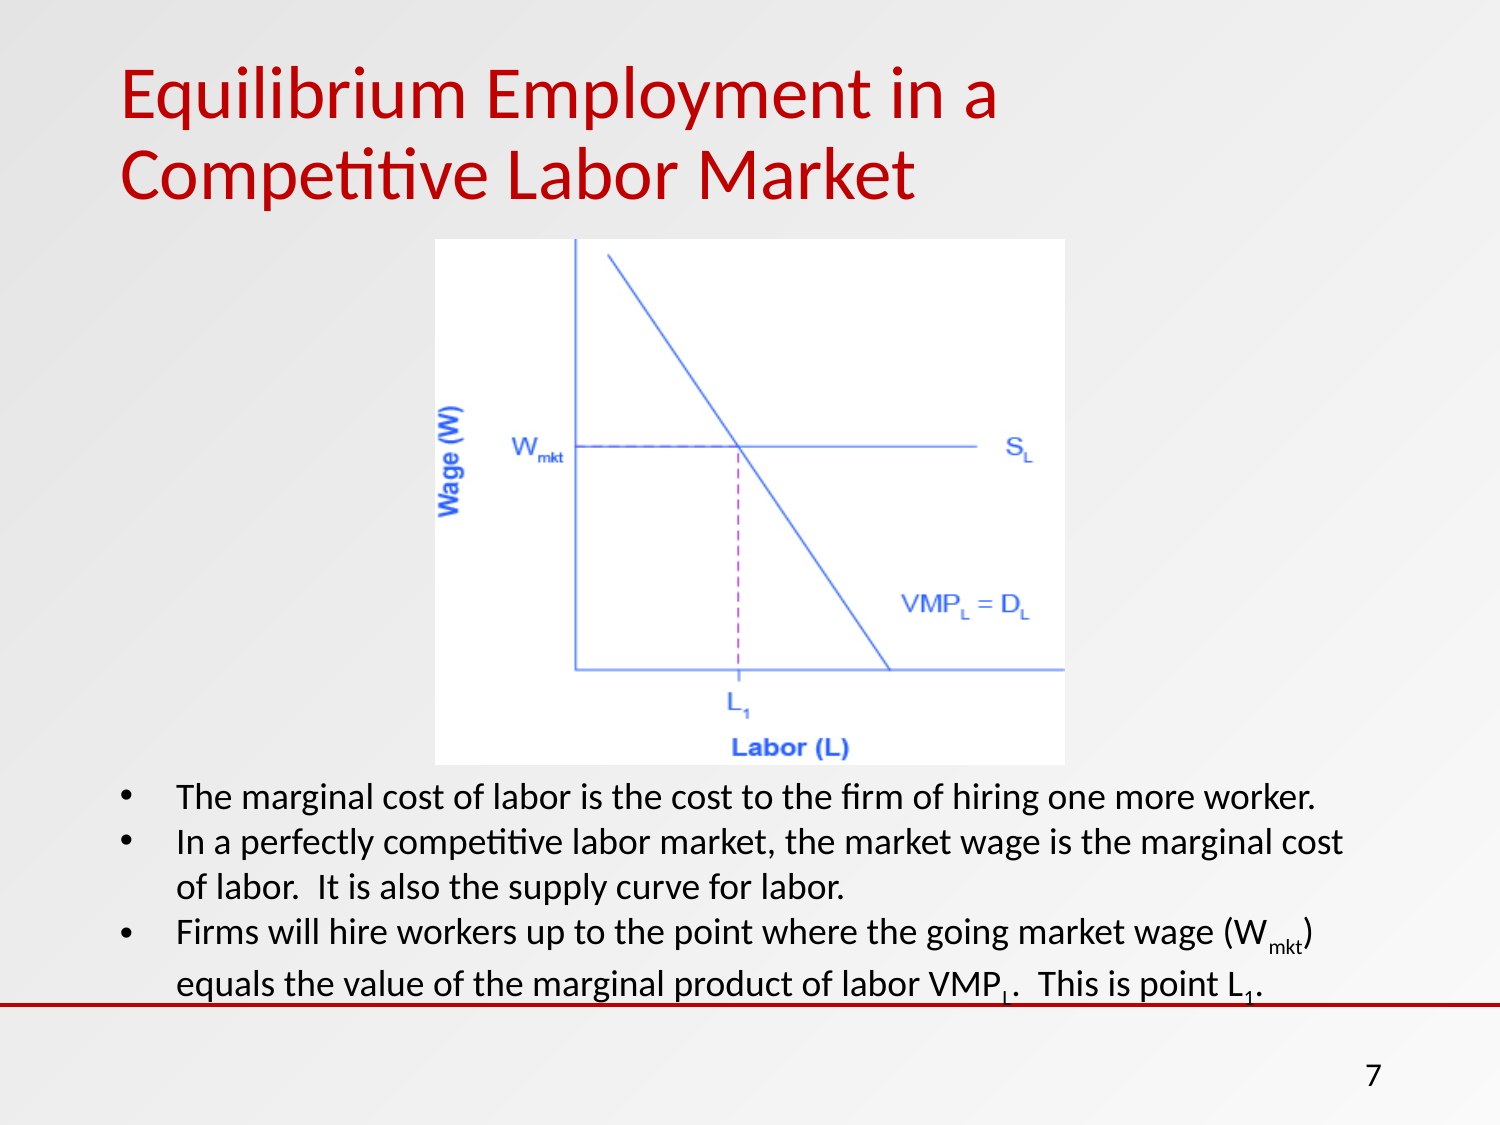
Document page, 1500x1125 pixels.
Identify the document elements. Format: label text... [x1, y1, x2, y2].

title Equilibrium Employment in a Competitive Labor Market [105, 45, 1395, 225]
slide_number 7 [1059, 1042, 1397, 1103]
text_box The marginal cost of labor is the cost to the firm of hiring one more worker. In a perfectly competitive labor market, the market wage is the marginal cost of labor. It is also the supply curve for labor. Firms will hire workers up to the point where the going market wage (Wmkt) equals the value of the marginal product of labor VMPL. This is point L1. [104, 764, 1395, 1004]
text_box The marginal cost of labor is the cost to the firm of hiring one more worker. In a perfectly competitive labor market, the market wage is the marginal cost of labor. It is also the supply curve for labor. Firms will hire workers up to the point where the going market wage (Wmkt) equals the value of the marginal product of labor VMPL. This is point L1. [104, 1006, 1395, 1017]
picture [434, 239, 1065, 765]
